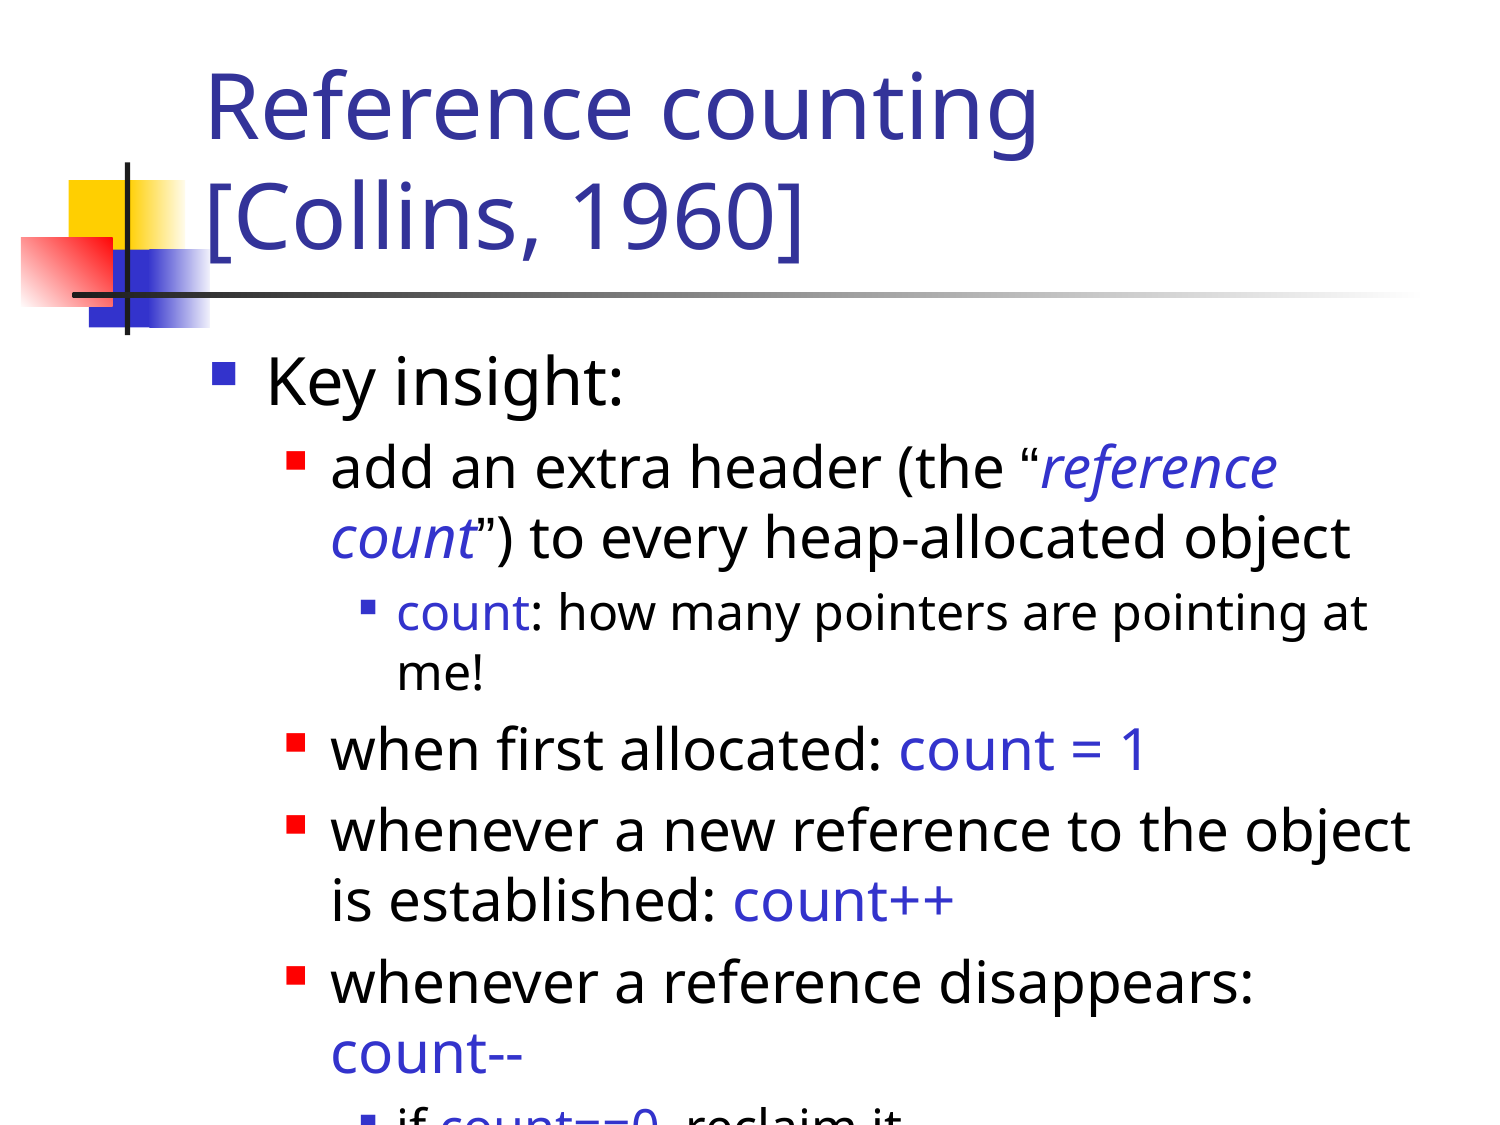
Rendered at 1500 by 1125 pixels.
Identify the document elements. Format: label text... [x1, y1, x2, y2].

title Reference counting [Collins, 1960] [188, 35, 1468, 275]
list Key insight: add an extra header (the “reference count”) to every heap-allocated object count: how many pointers are pointing at me! when first allocated: count = 1 whenever a new reference to the object is established: count++ whenever a reference disappears: count-- if count==0, reclaim it [193, 331, 1469, 1006]
